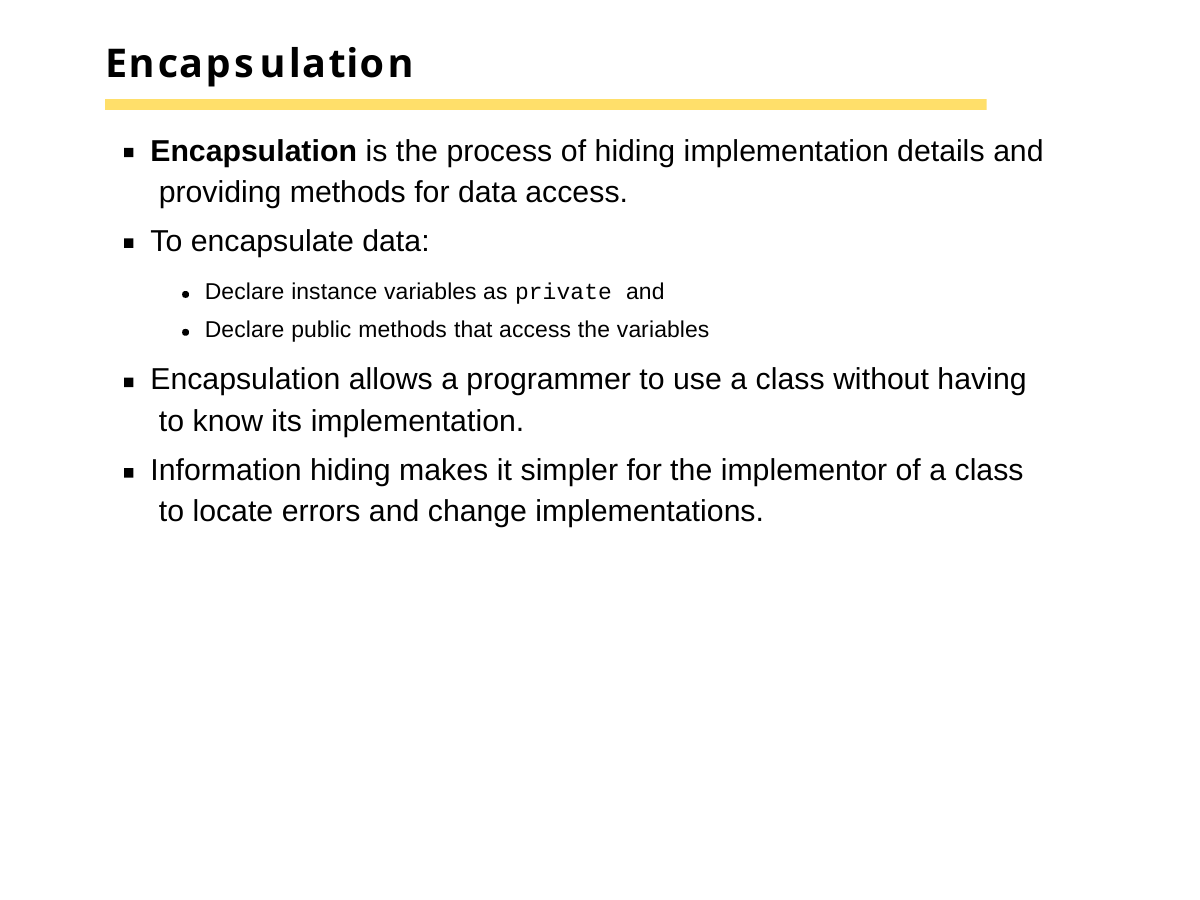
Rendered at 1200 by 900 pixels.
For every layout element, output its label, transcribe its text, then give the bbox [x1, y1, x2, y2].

text_box [124, 377, 134, 388]
text_box [124, 238, 134, 248]
text_box [124, 468, 134, 478]
text_box [124, 147, 134, 158]
text_box Encapsulation is the process of hiding implementation details and providing methods for data access. To encapsulate data: Declare instance variables as private and Declare public methods that access the variables Encapsulation allows a programmer to use a class without having to know its implementation. Information hiding makes it simpler for the implementor of a class to locate errors and change implementations. [148, 125, 1047, 528]
title Encapsulation [102, 37, 1097, 188]
